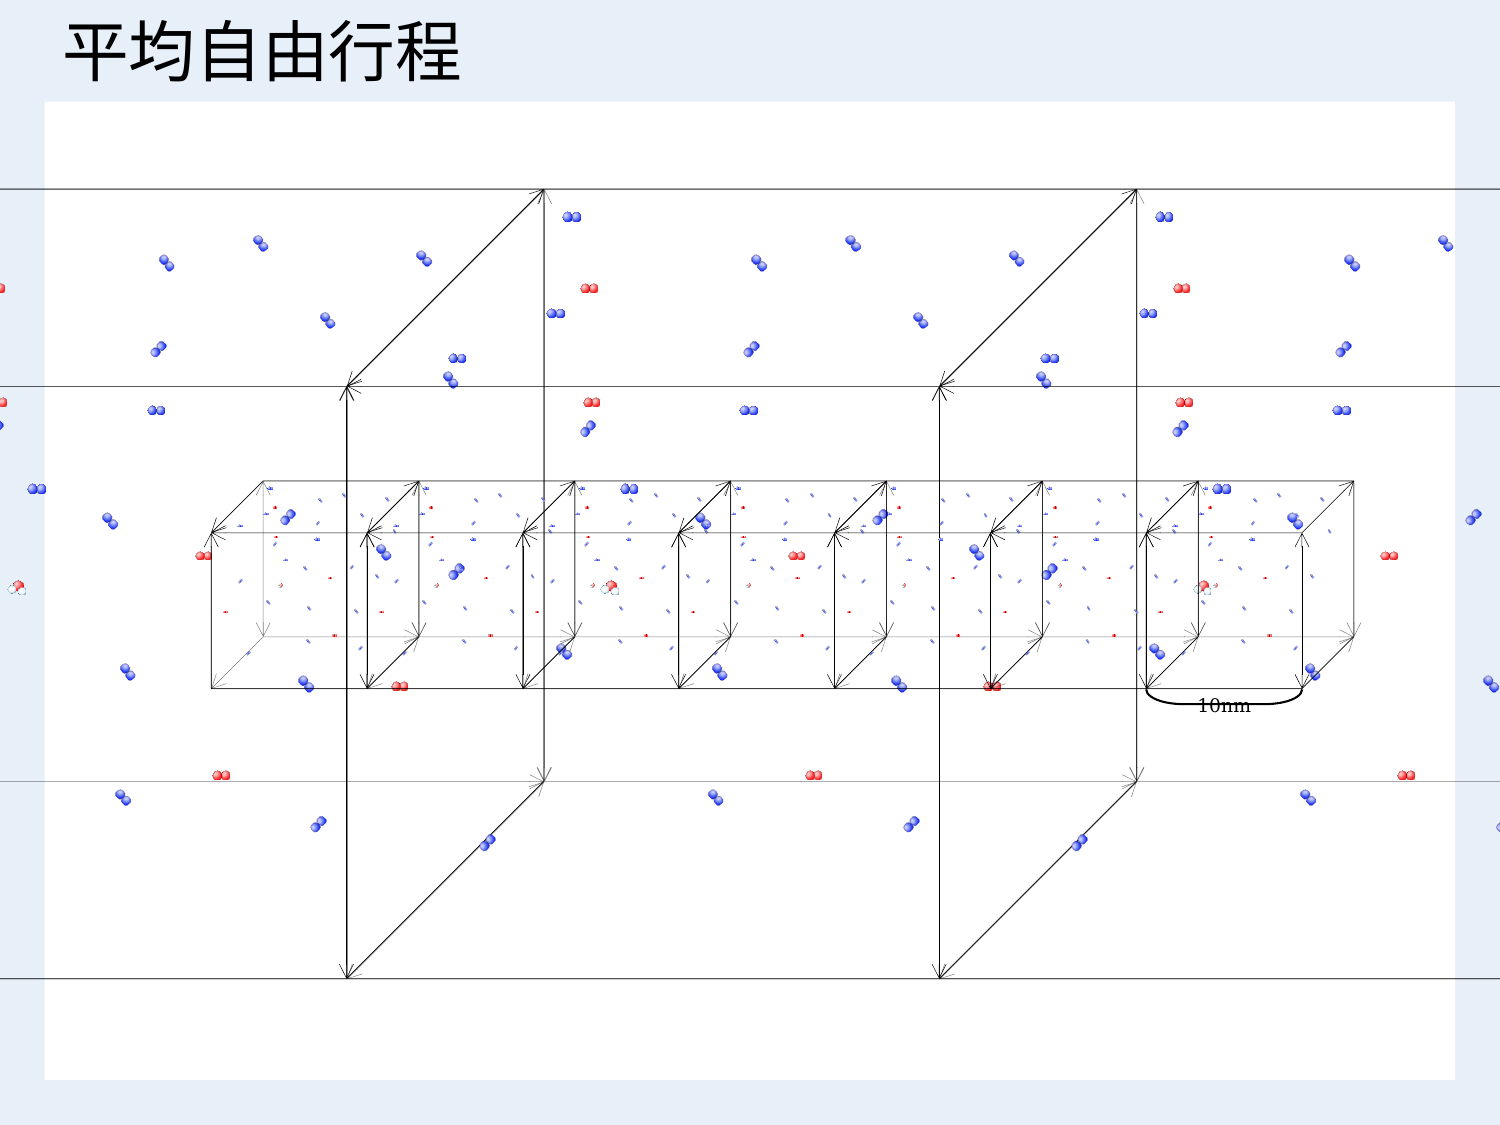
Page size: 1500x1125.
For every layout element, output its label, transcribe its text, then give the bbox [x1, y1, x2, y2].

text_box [210, 480, 1355, 689]
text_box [1145, 696, 1303, 725]
title 平均自由行程 [47, 0, 1453, 99]
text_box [0, 188, 1500, 980]
